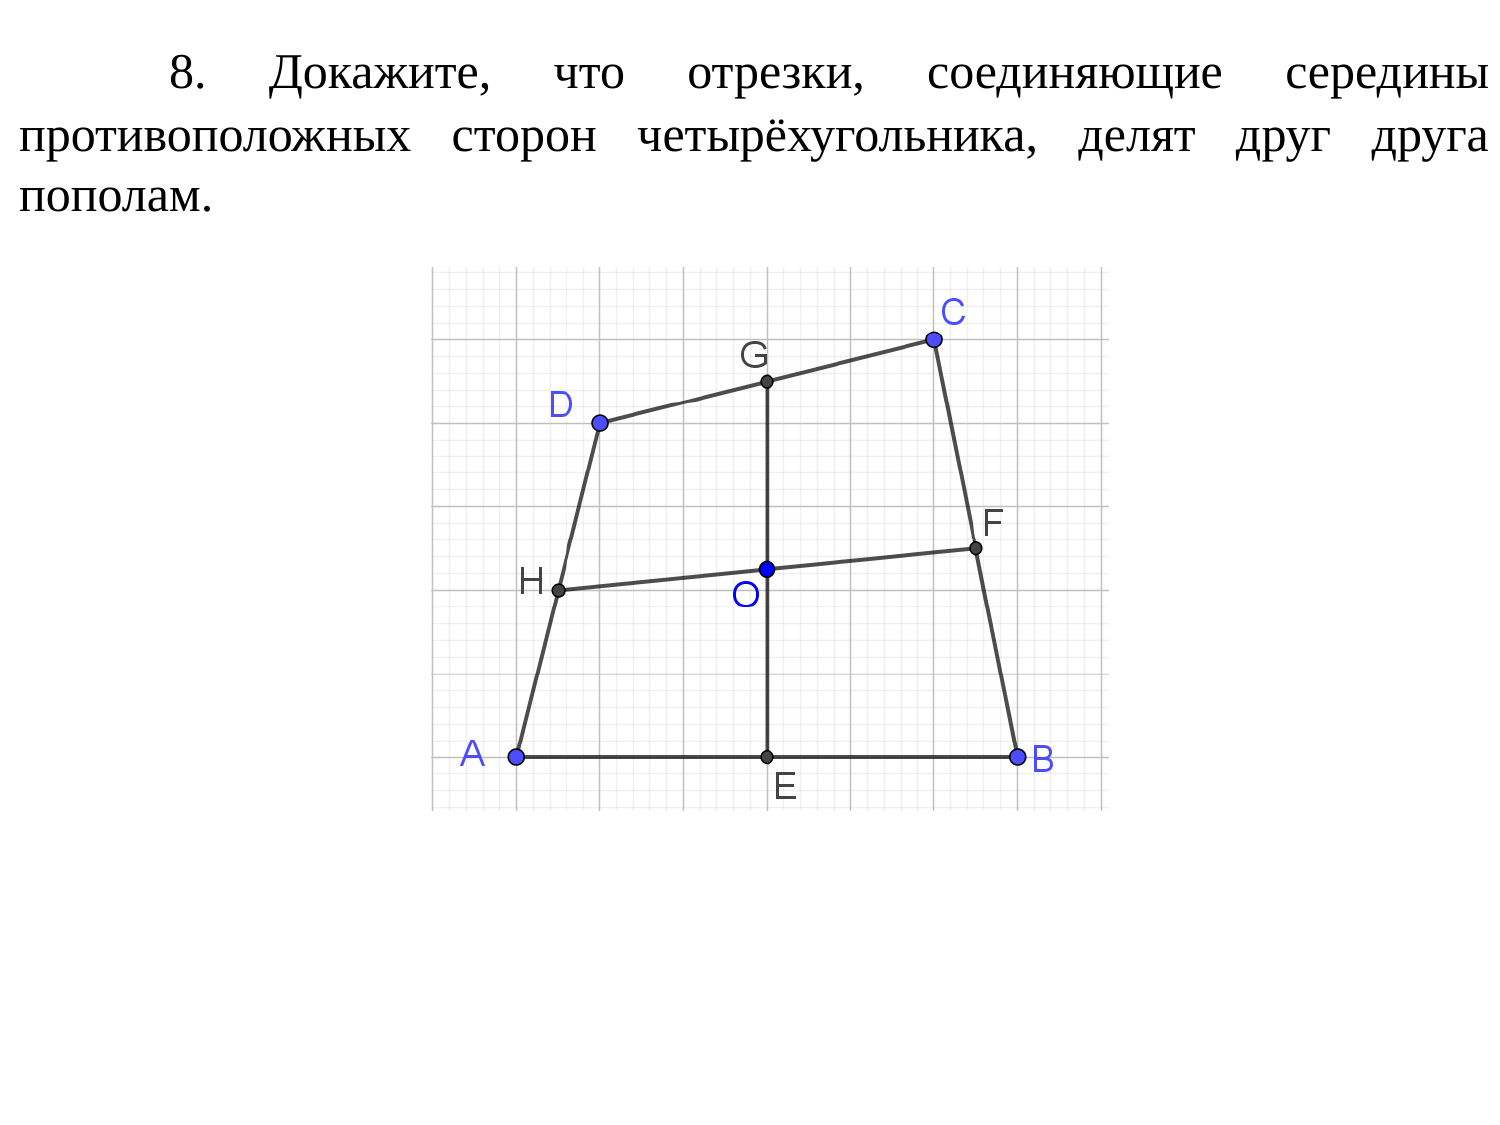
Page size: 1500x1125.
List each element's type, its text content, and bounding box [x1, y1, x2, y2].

text_box 8. Докажите, что отрезки, соединяющие середины противоположных сторон четырёхугольника, делят друг друга пополам. [4, 14, 1500, 230]
picture [430, 266, 1109, 811]
